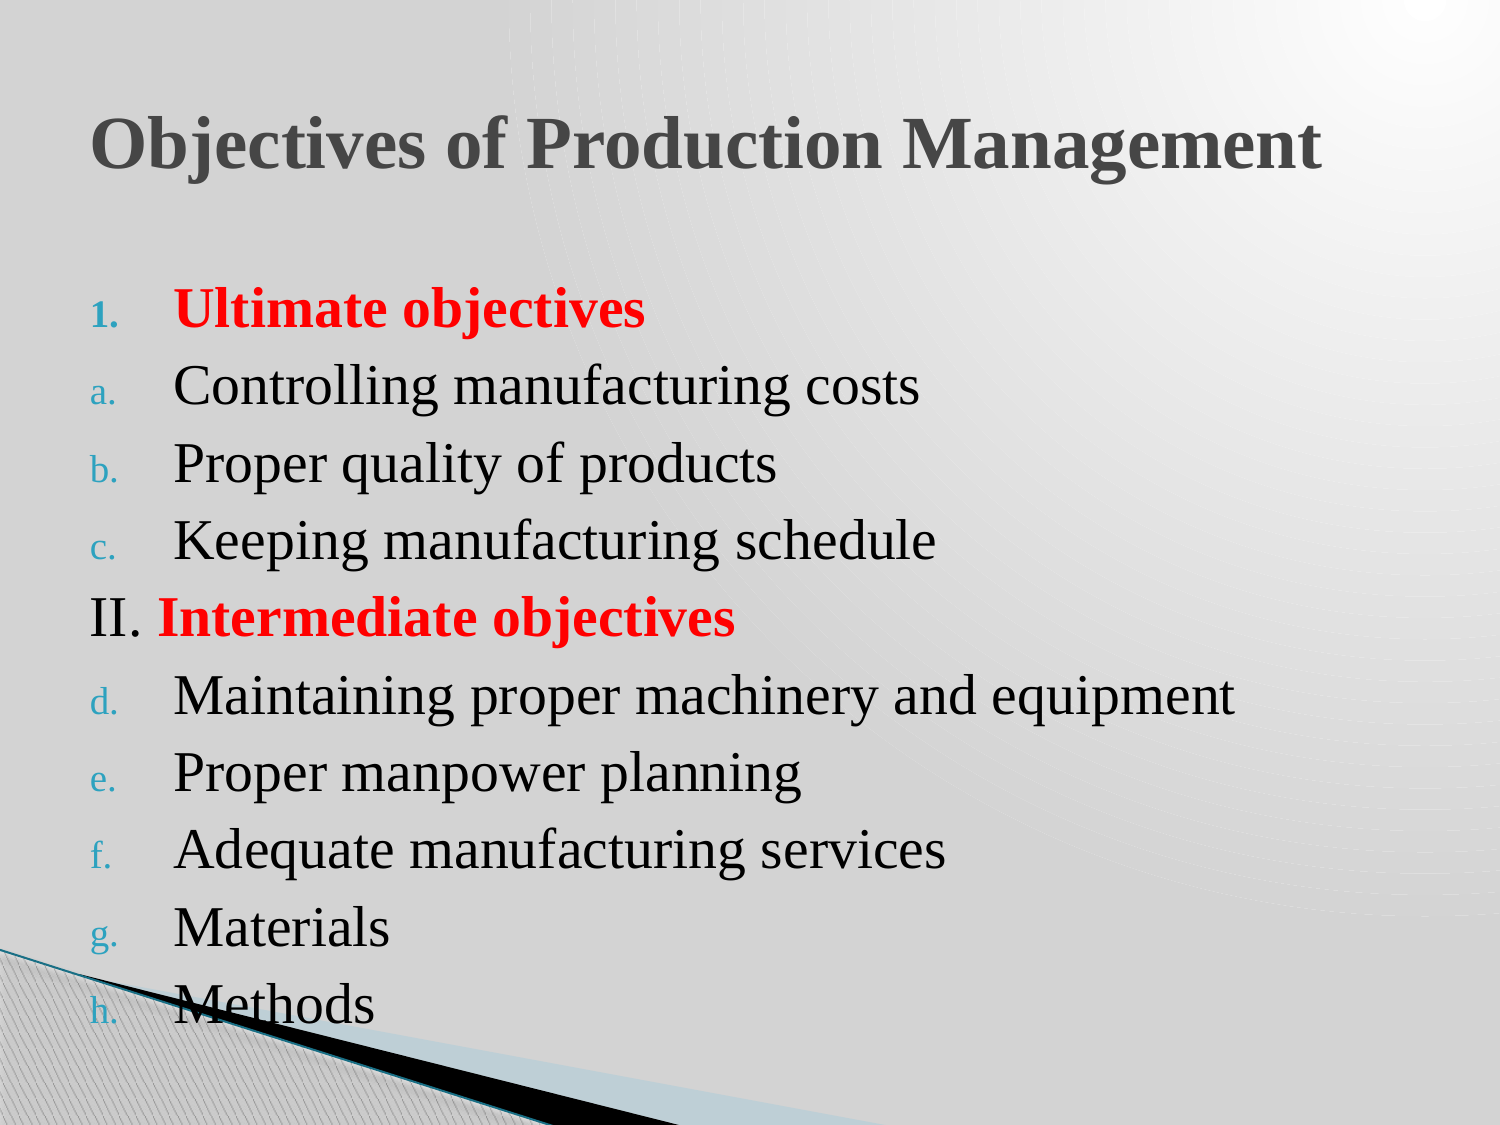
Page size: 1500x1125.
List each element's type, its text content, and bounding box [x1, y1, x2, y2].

title Objectives of Production Management [75, 45, 1425, 233]
list Ultimate objectives Controlling manufacturing costs Proper quality of products Keeping manufacturing schedule II. Intermediate objectives Maintaining proper machinery and equipment Proper manpower planning Adequate manufacturing services Materials Methods [75, 262, 1425, 1050]
